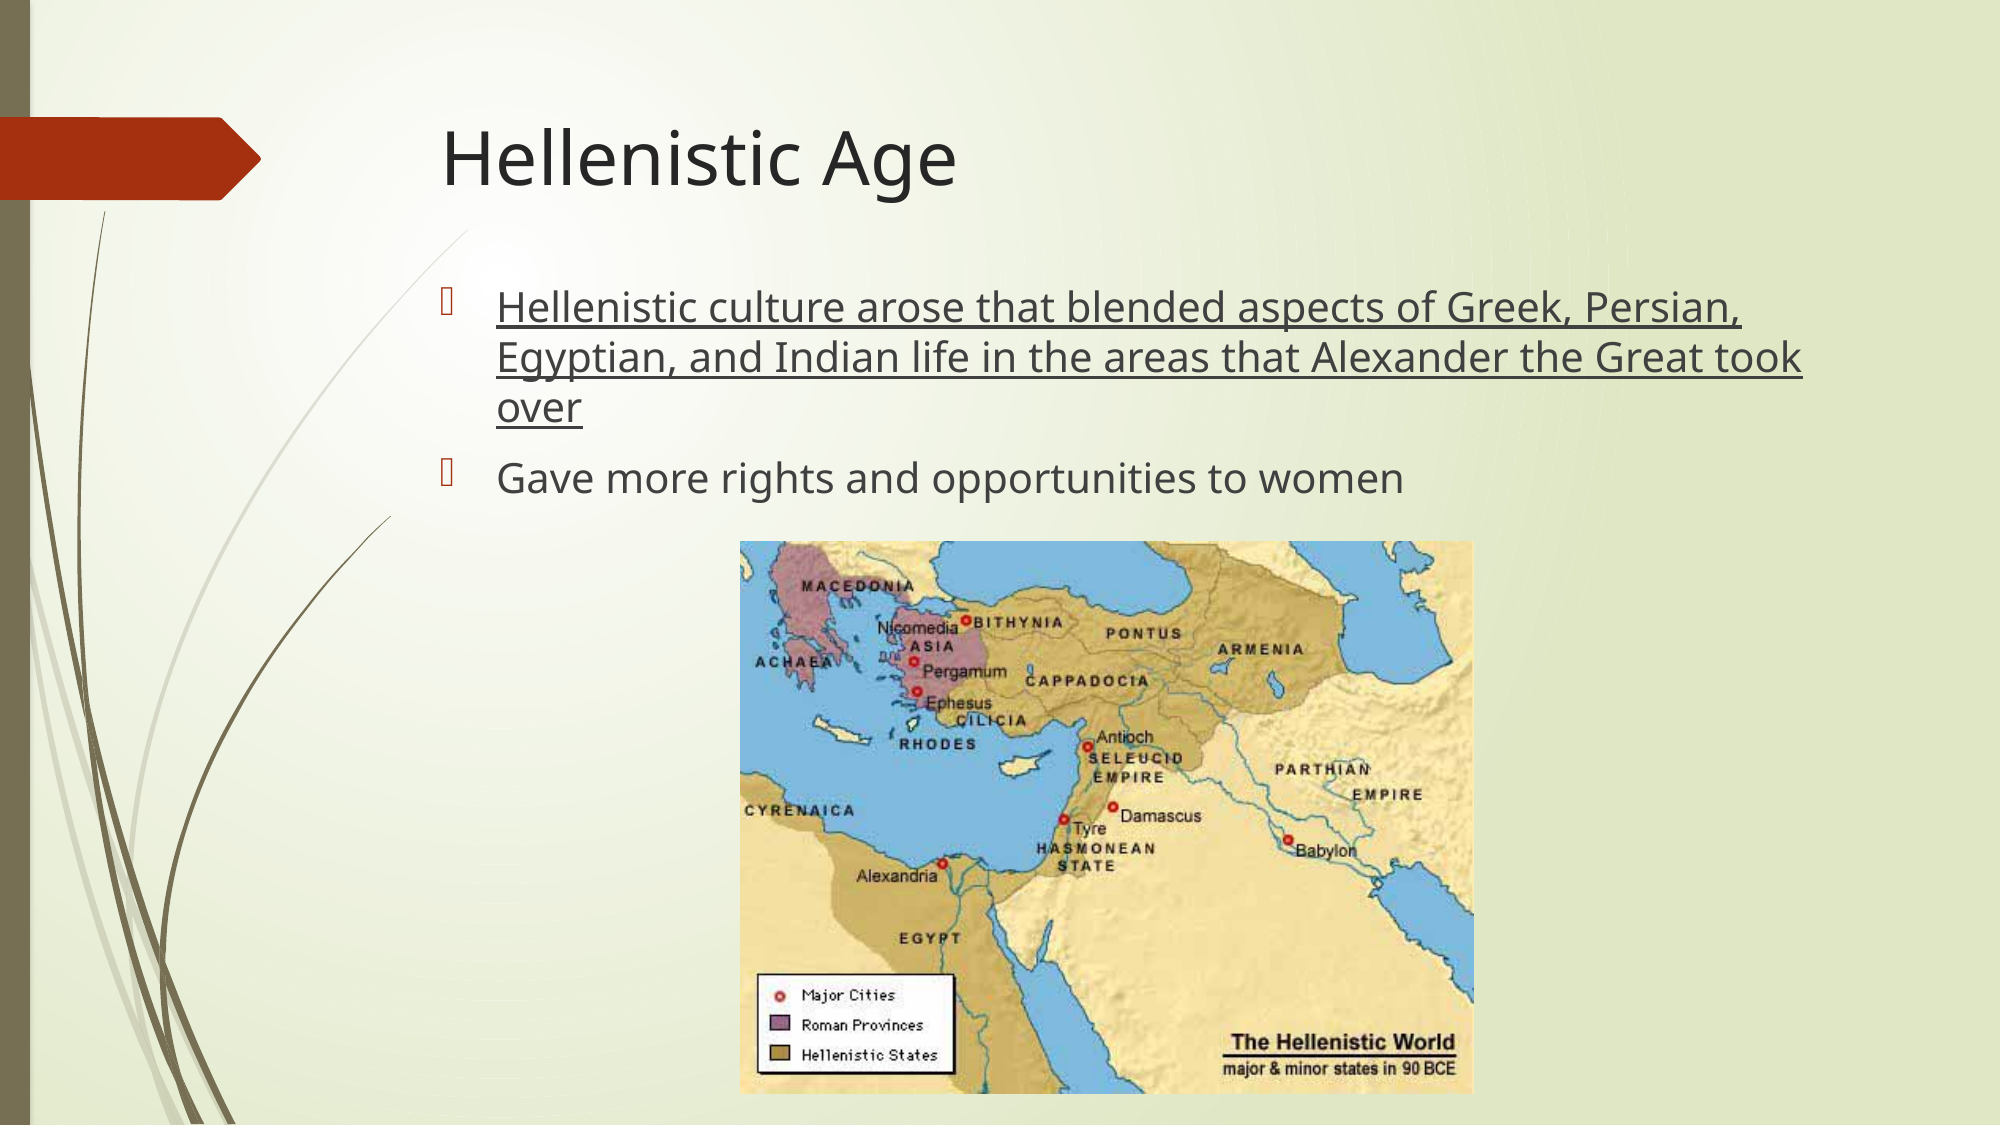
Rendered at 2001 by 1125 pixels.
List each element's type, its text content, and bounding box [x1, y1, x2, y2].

picture [739, 540, 1475, 1094]
title Hellenistic Age [425, 102, 1888, 273]
list Hellenistic culture arose that blended aspects of Greek, Persian, Egyptian, and Indian life in the areas that Alexander the Great took over Gave more rights and opportunities to women [424, 273, 1888, 970]
